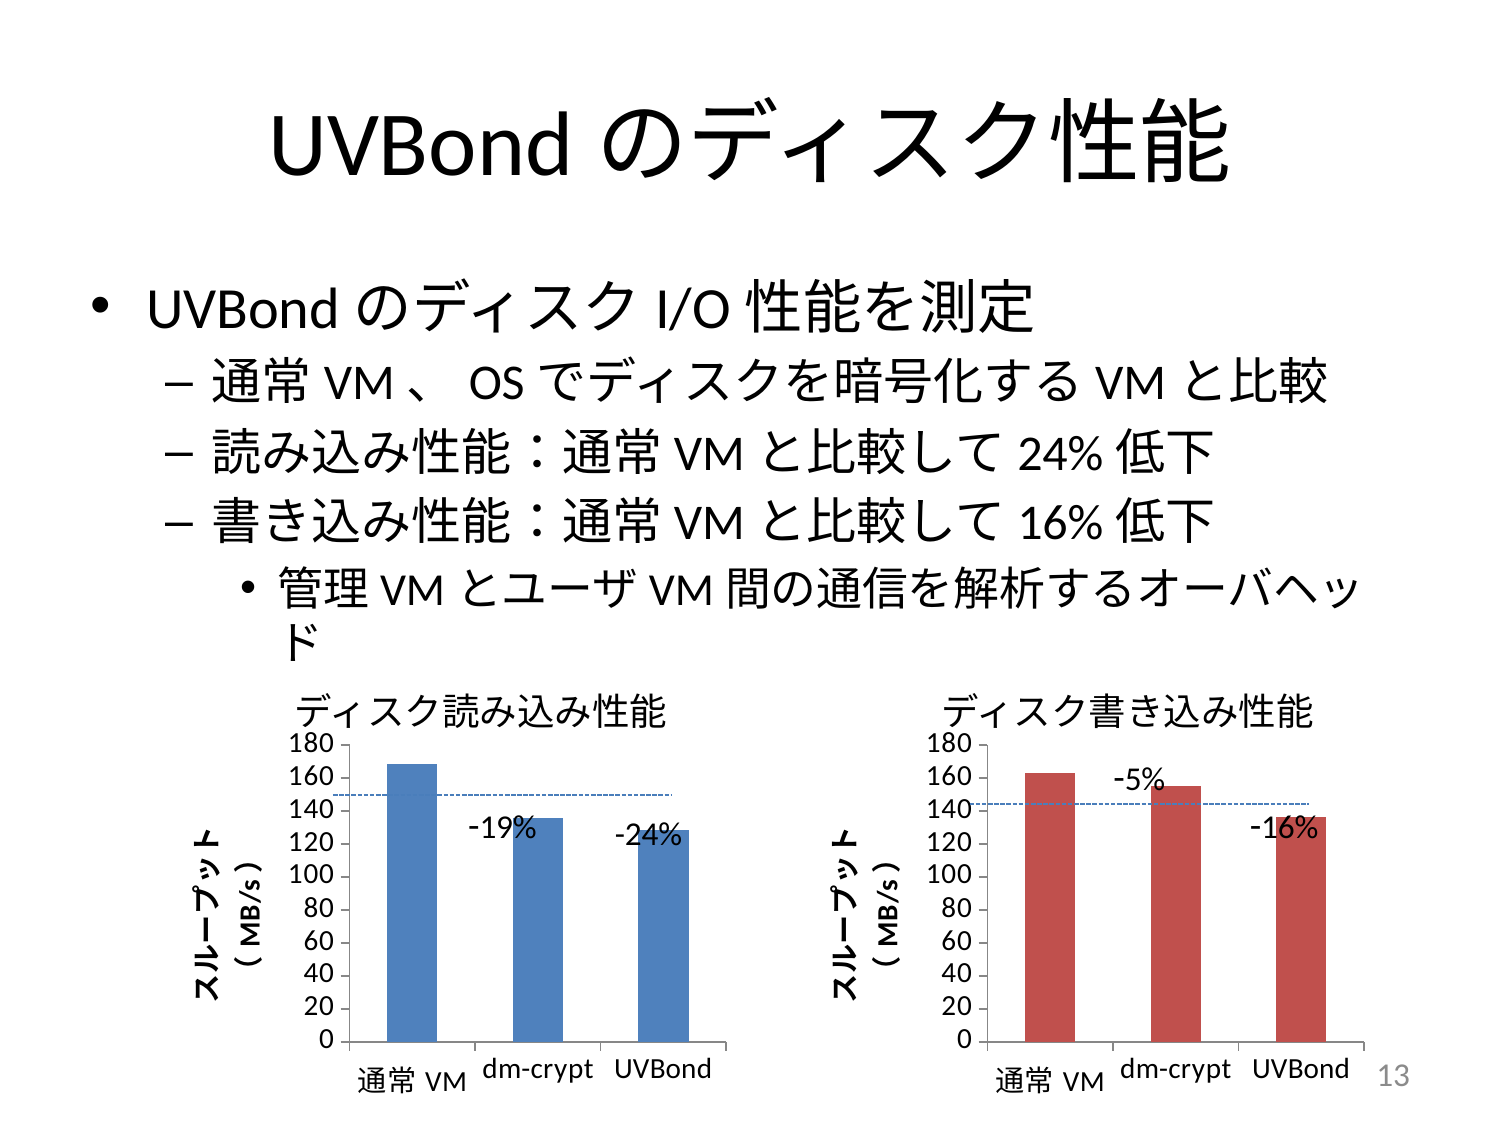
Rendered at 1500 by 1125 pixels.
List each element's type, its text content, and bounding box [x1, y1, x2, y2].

slide_number 13 [1381, 1042, 1425, 1103]
list UVBondのディスクI/O性能を測定 通常VM、OSでディスクを暗号化するVMと比較 読み込み性能：通常VMと比較して24%低下 書き込み性能：通常VMと比較して16%低下 管理VMとユーザVM間の通信を解析するオーバヘッド [75, 262, 1425, 1005]
text_box ディスク書き込み性能 [926, 680, 1329, 721]
title UVBondのディスク性能 [75, 45, 1425, 233]
chart [147, 722, 739, 1107]
text_box ディスク読み込み性能 [279, 680, 682, 721]
chart [785, 722, 1377, 1107]
